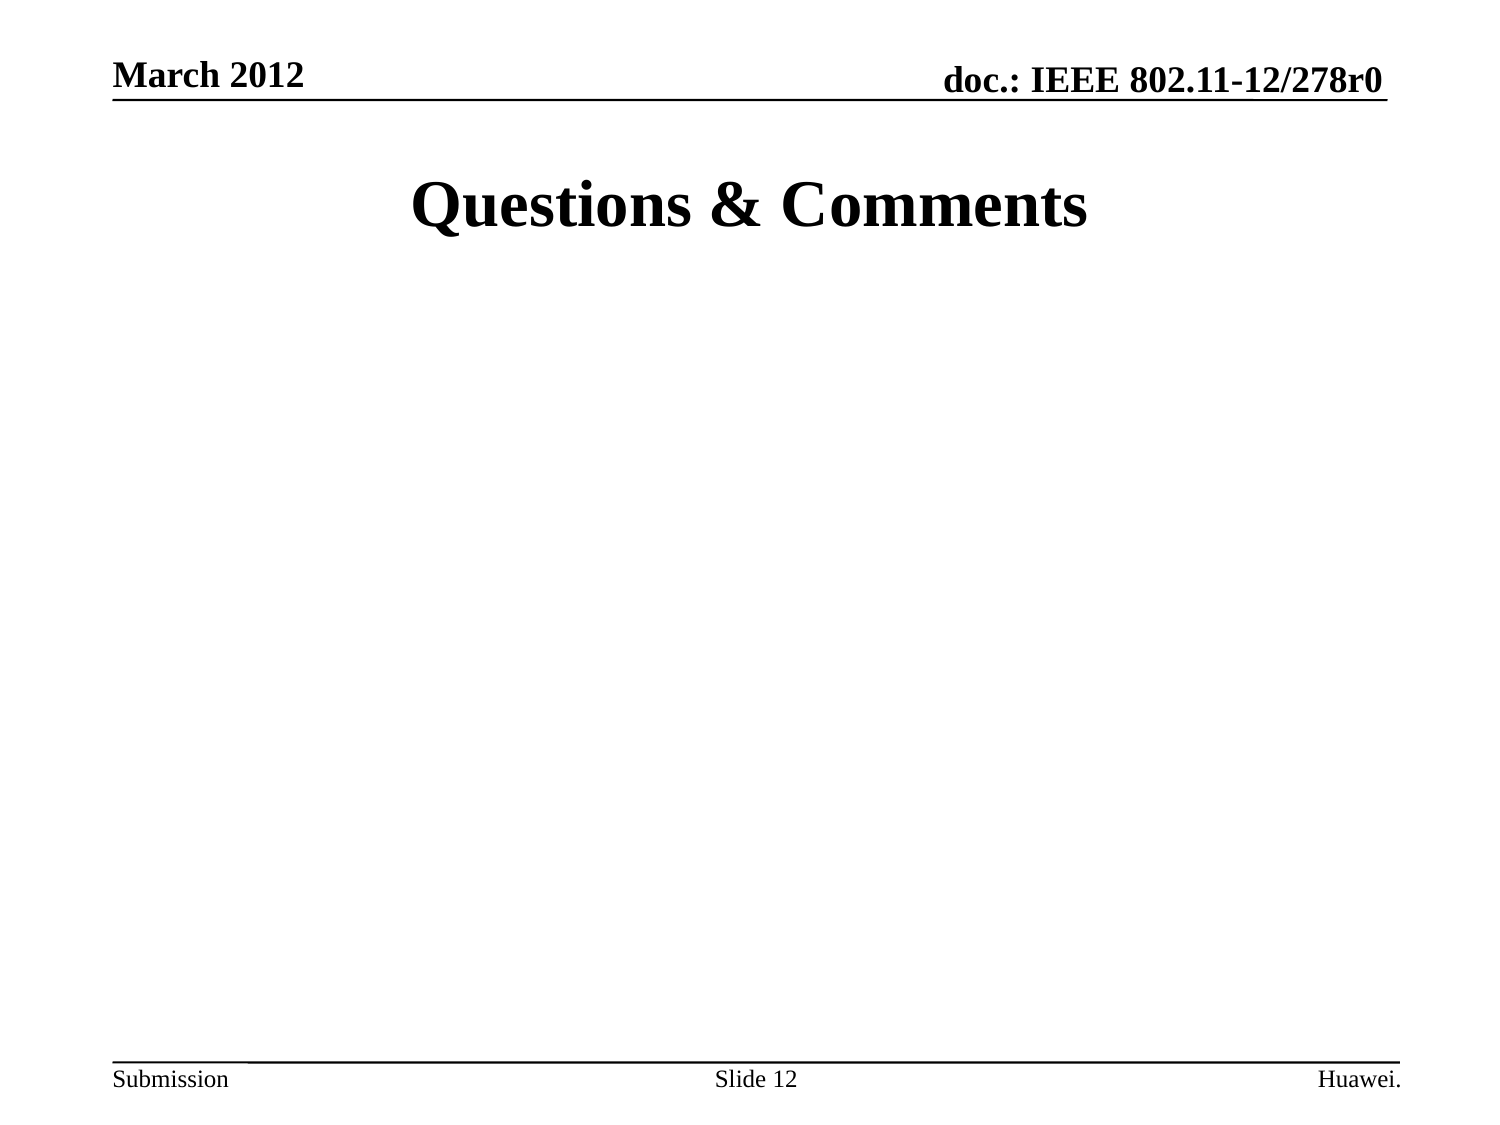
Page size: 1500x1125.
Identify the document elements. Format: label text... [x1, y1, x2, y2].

title Questions & Comments [112, 112, 1388, 288]
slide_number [112, 49, 307, 96]
slide_number Slide 12 [712, 1061, 800, 1093]
footer Huawei. [1316, 1061, 1402, 1093]
